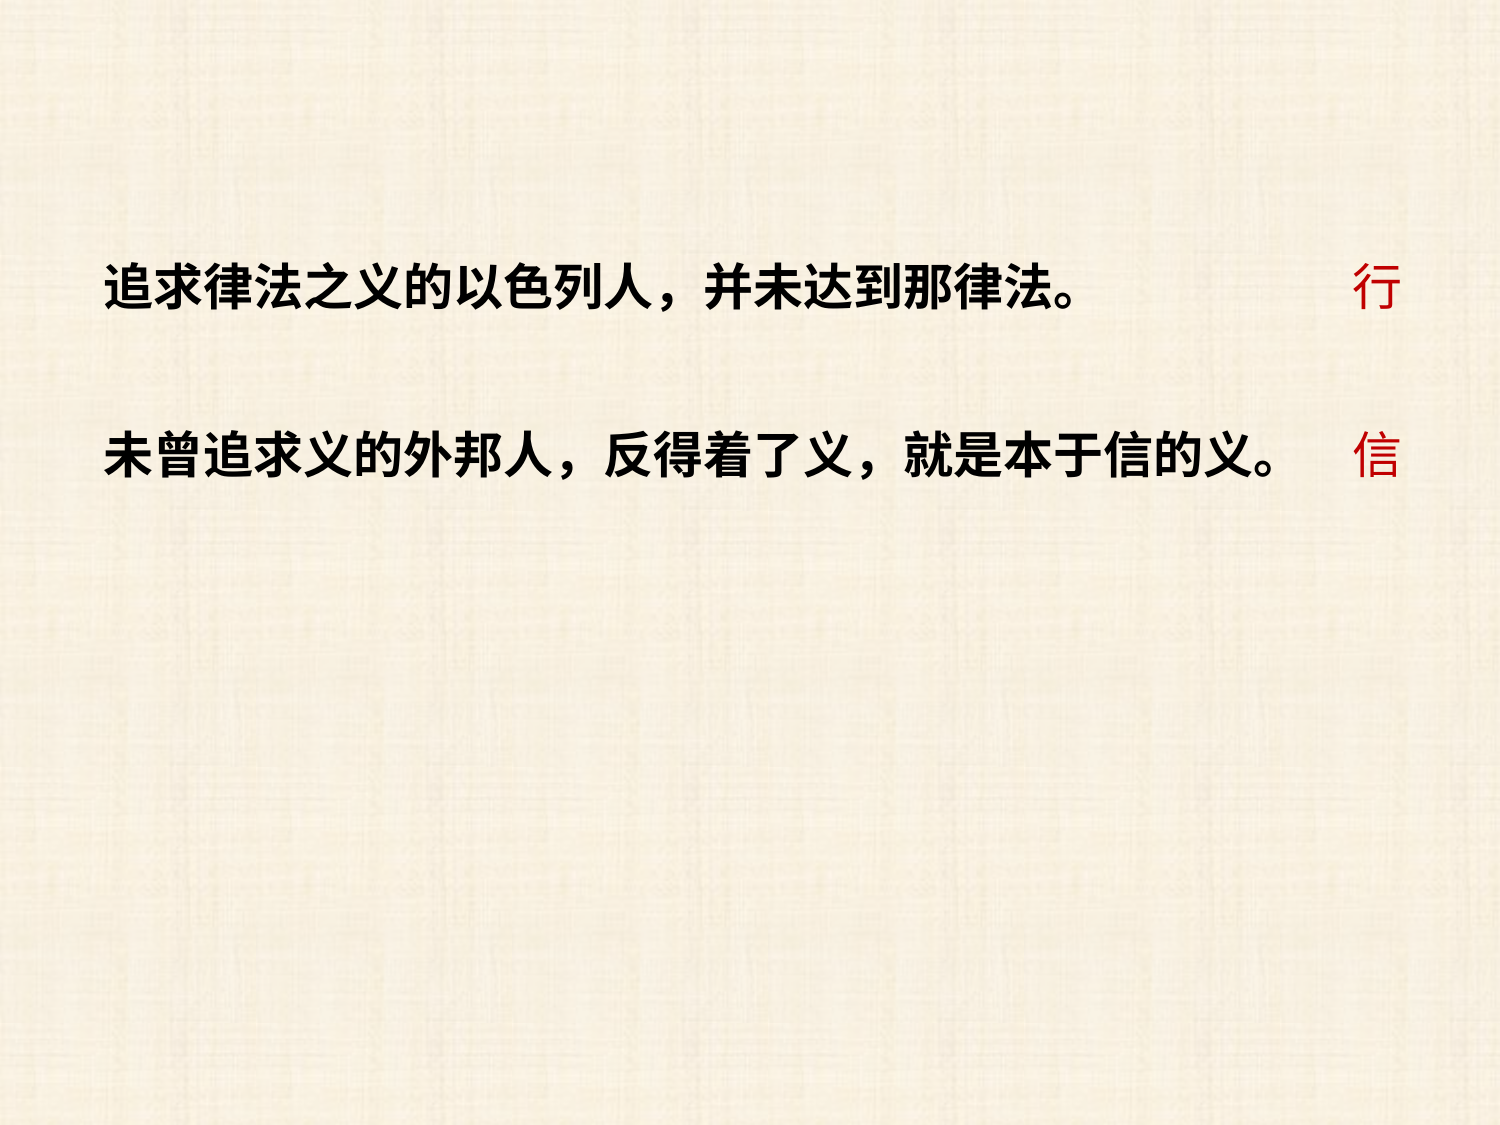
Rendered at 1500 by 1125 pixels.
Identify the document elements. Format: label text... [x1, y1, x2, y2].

text_box 信 [1337, 415, 1418, 491]
text_box 未曾追求义的外邦人，反得着了义，就是本于信的义。 [88, 415, 1302, 491]
text_box 行 [1337, 248, 1418, 323]
text_box 追求律法之义的以色列人，并未达到那律法。 [88, 248, 1250, 323]
